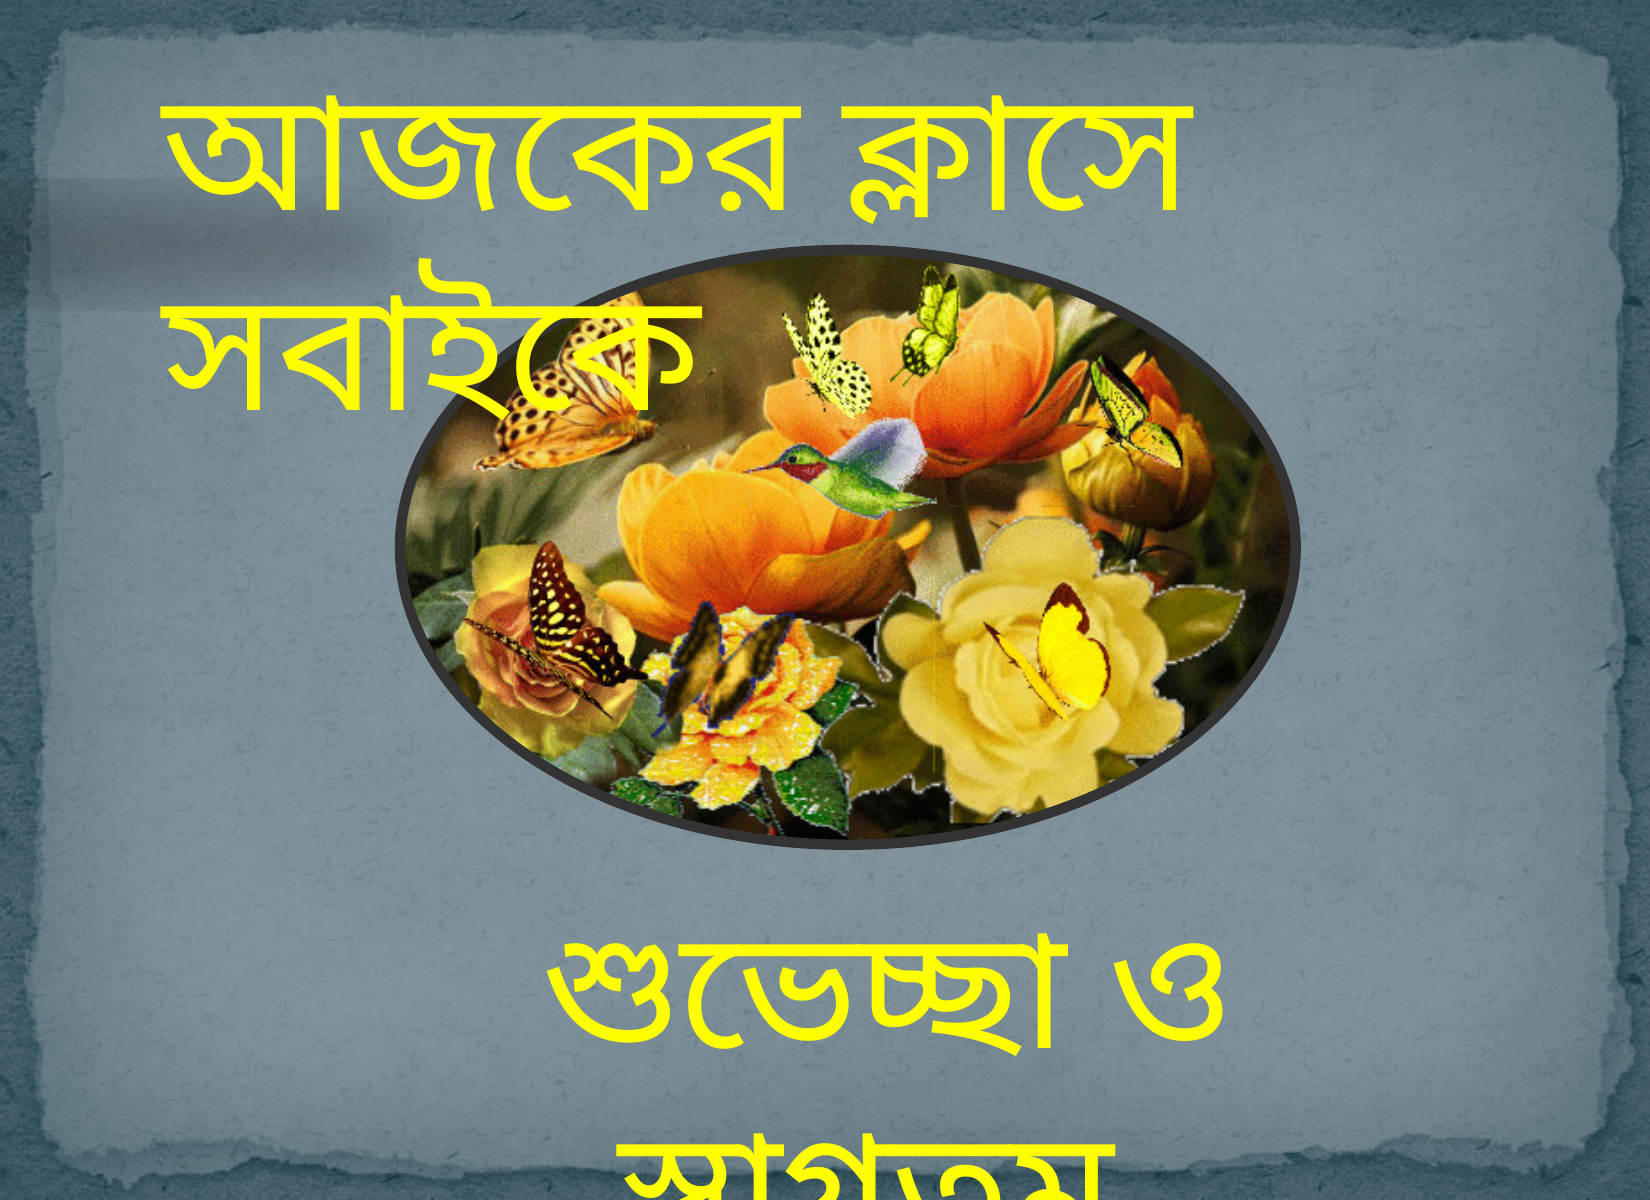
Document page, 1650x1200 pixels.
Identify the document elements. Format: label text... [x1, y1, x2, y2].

text_box আজকের ক্লাসে সবাইকে [147, 36, 1548, 452]
text_box শুভেচ্ছা ও স্বাগতম [351, 874, 1425, 1200]
picture [400, 251, 1297, 845]
